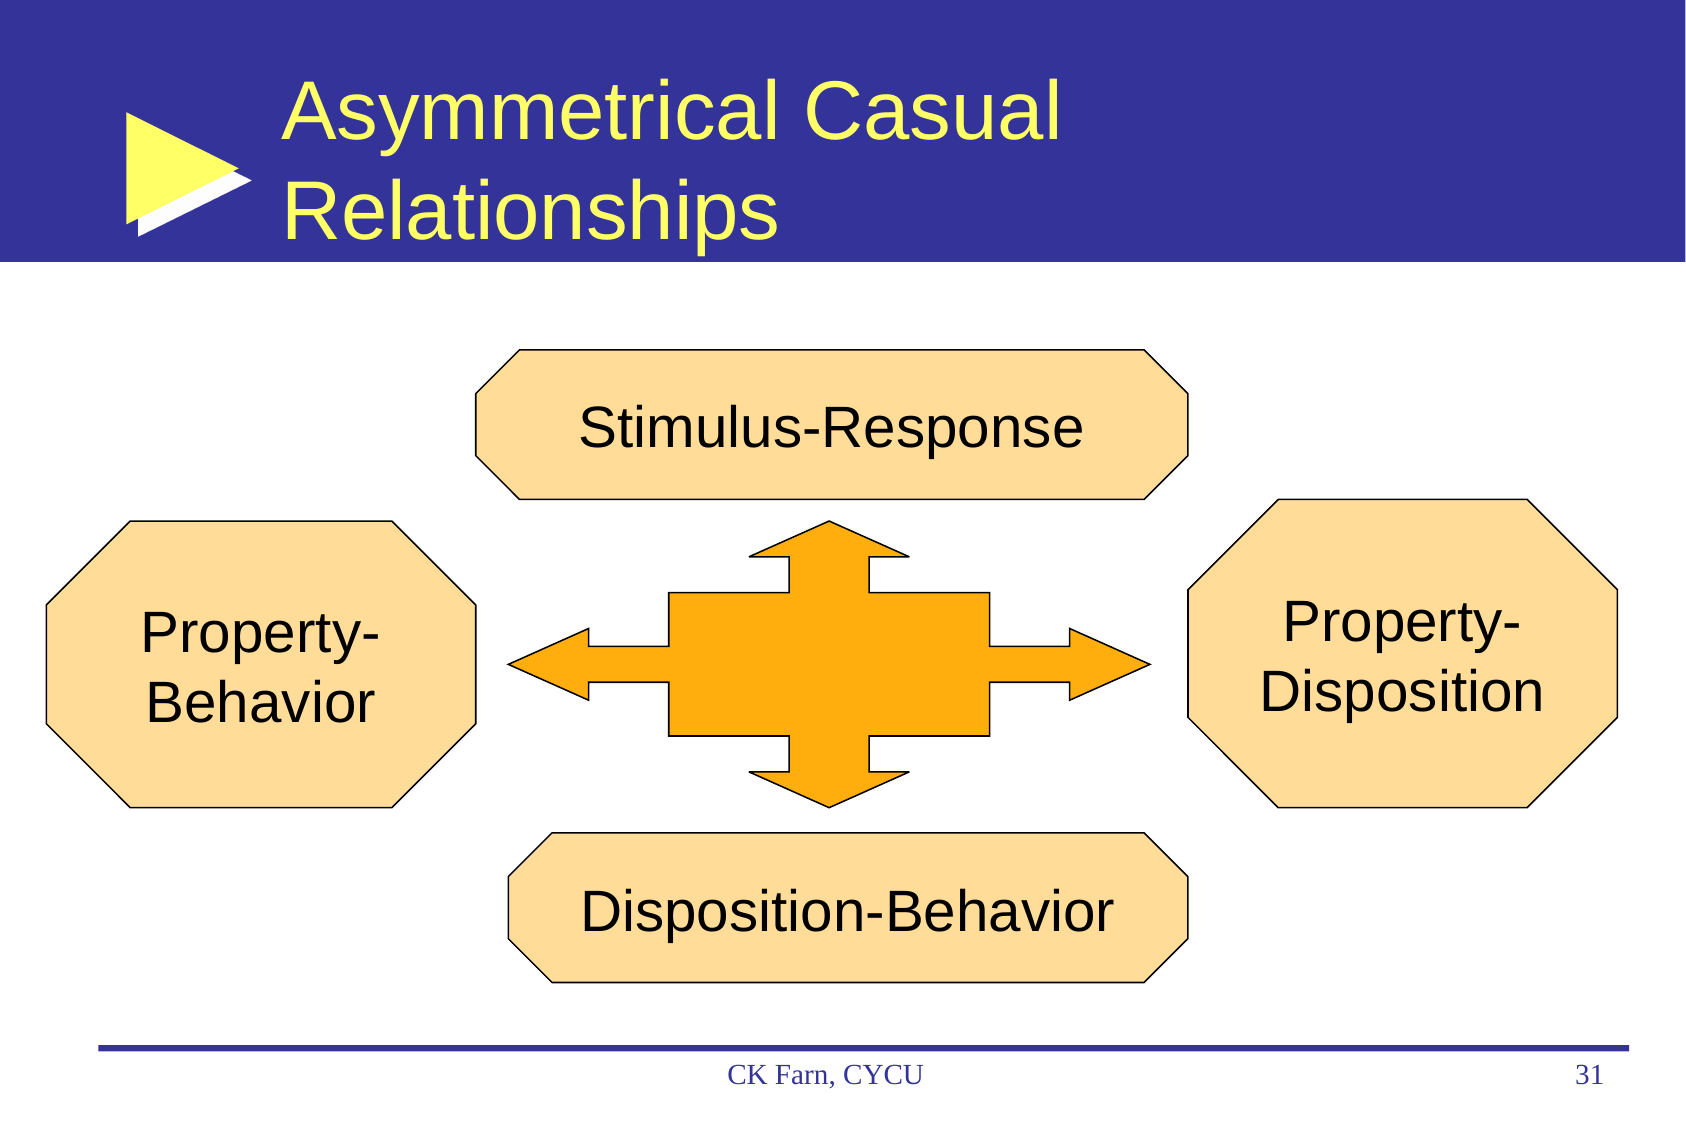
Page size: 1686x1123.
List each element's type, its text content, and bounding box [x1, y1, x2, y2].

title Asymmetrical Casual Relationships [280, 62, 1559, 250]
text_box Disposition-Behavior [508, 832, 1188, 983]
slide_number 31 [1267, 1048, 1620, 1123]
text_box [508, 521, 1150, 808]
text_box Property- Behavior [46, 521, 476, 808]
text_box Stimulus-Response [475, 349, 1188, 500]
text_box Property- Disposition [1188, 499, 1618, 808]
footer CK Farn, CYCU [559, 1048, 1093, 1123]
